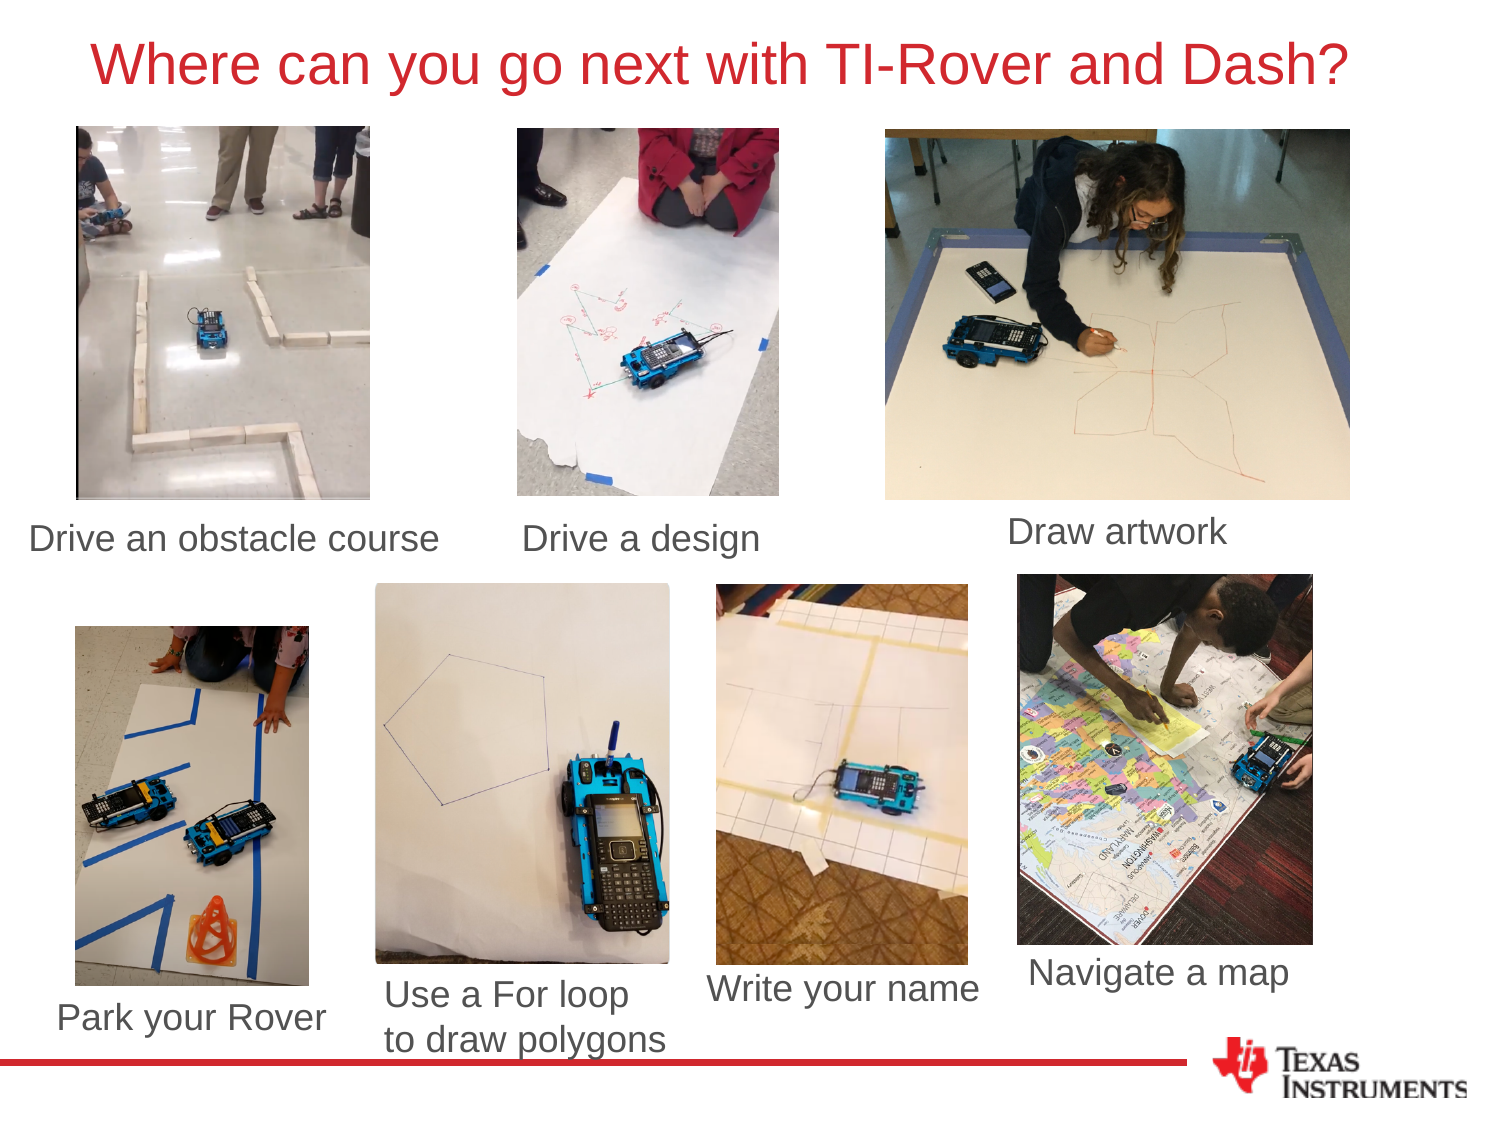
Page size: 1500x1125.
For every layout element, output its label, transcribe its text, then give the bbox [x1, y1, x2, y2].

title Where can you go next with TI-Rover and Dash? [75, 0, 1425, 156]
picture [1017, 574, 1313, 946]
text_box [366, 582, 684, 1069]
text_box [39, 625, 344, 1047]
text_box Navigate a map [1013, 949, 1305, 1001]
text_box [24, 125, 444, 562]
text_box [689, 583, 998, 1018]
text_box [516, 128, 779, 562]
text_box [884, 129, 1351, 562]
